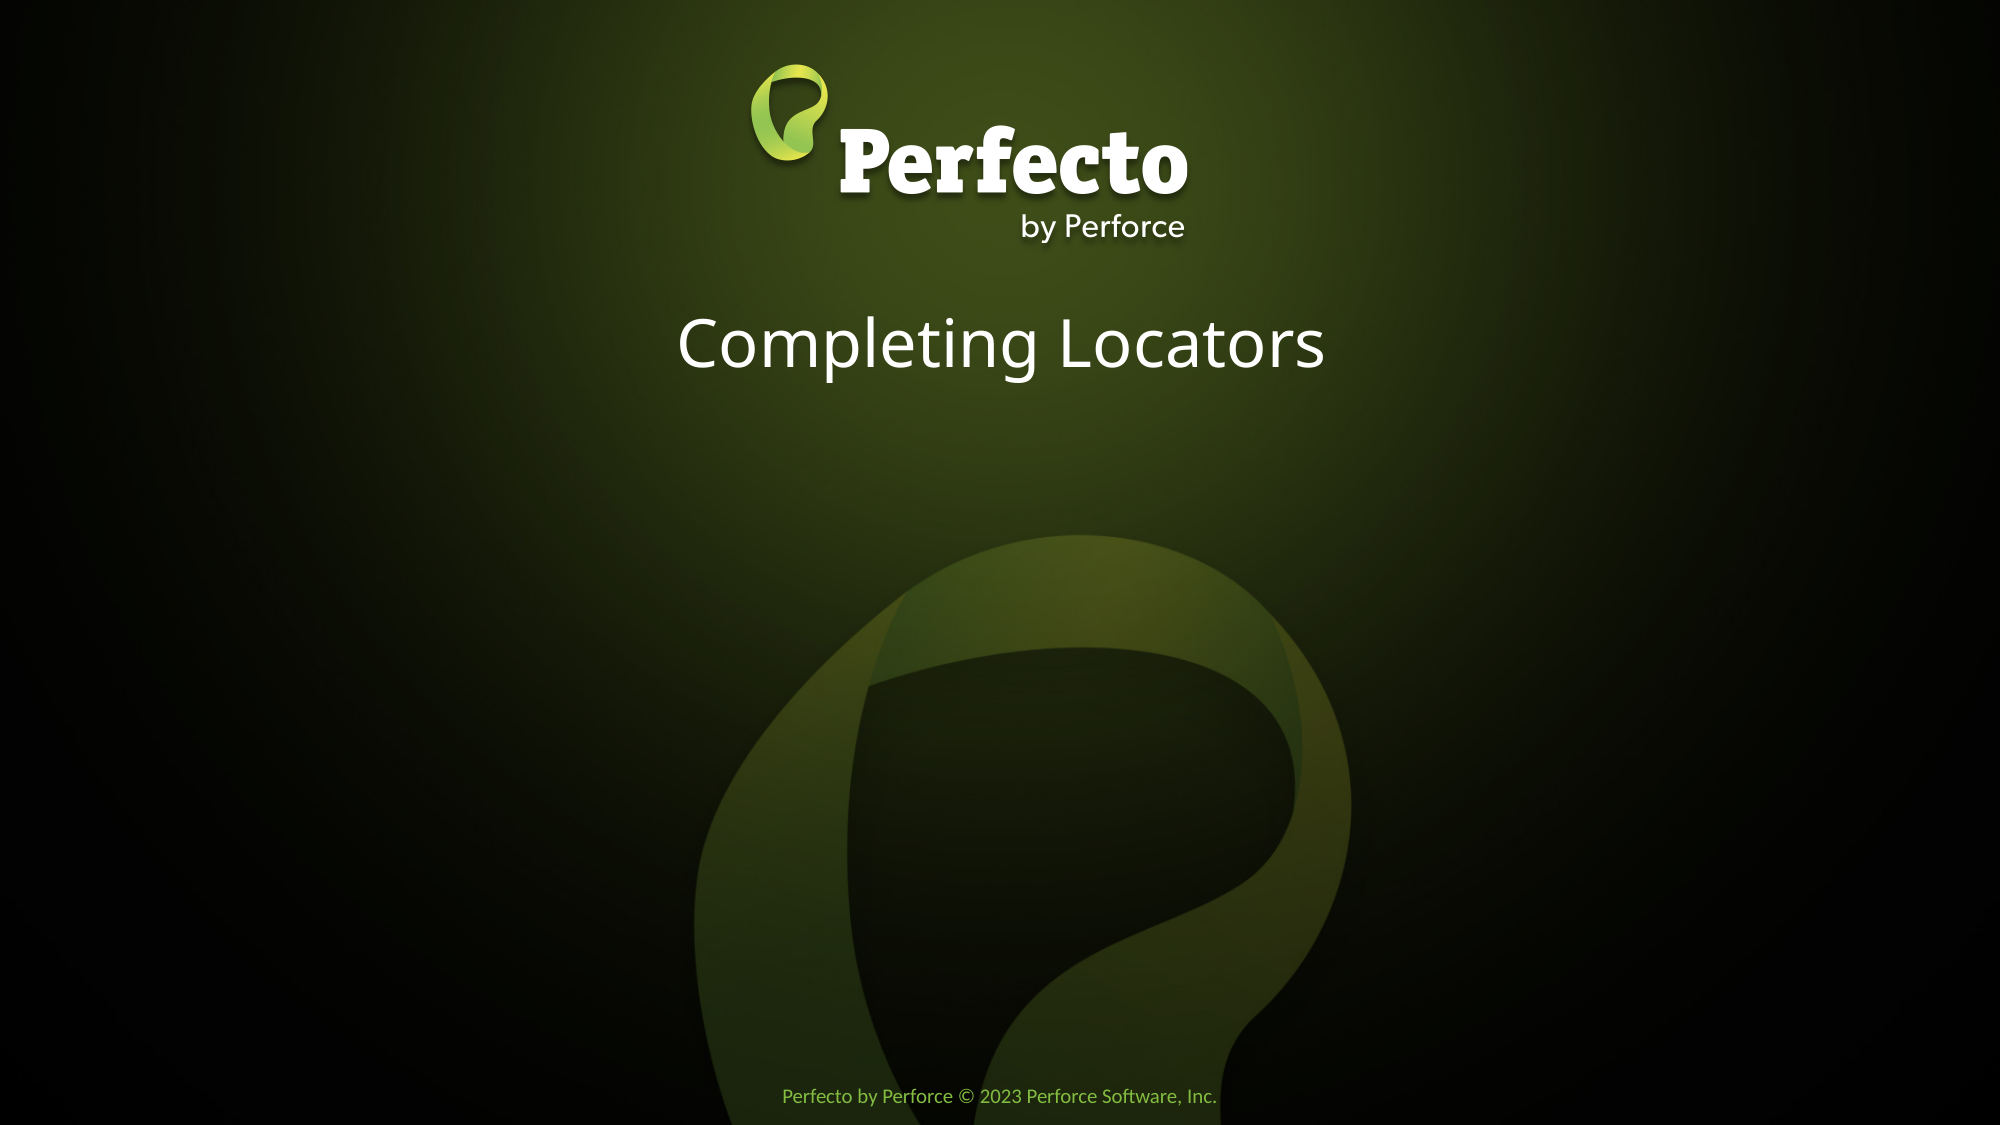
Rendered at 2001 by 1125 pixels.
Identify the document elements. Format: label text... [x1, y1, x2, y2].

picture [0, 0, 2000, 1125]
title Completing Locators [71, 303, 1933, 380]
